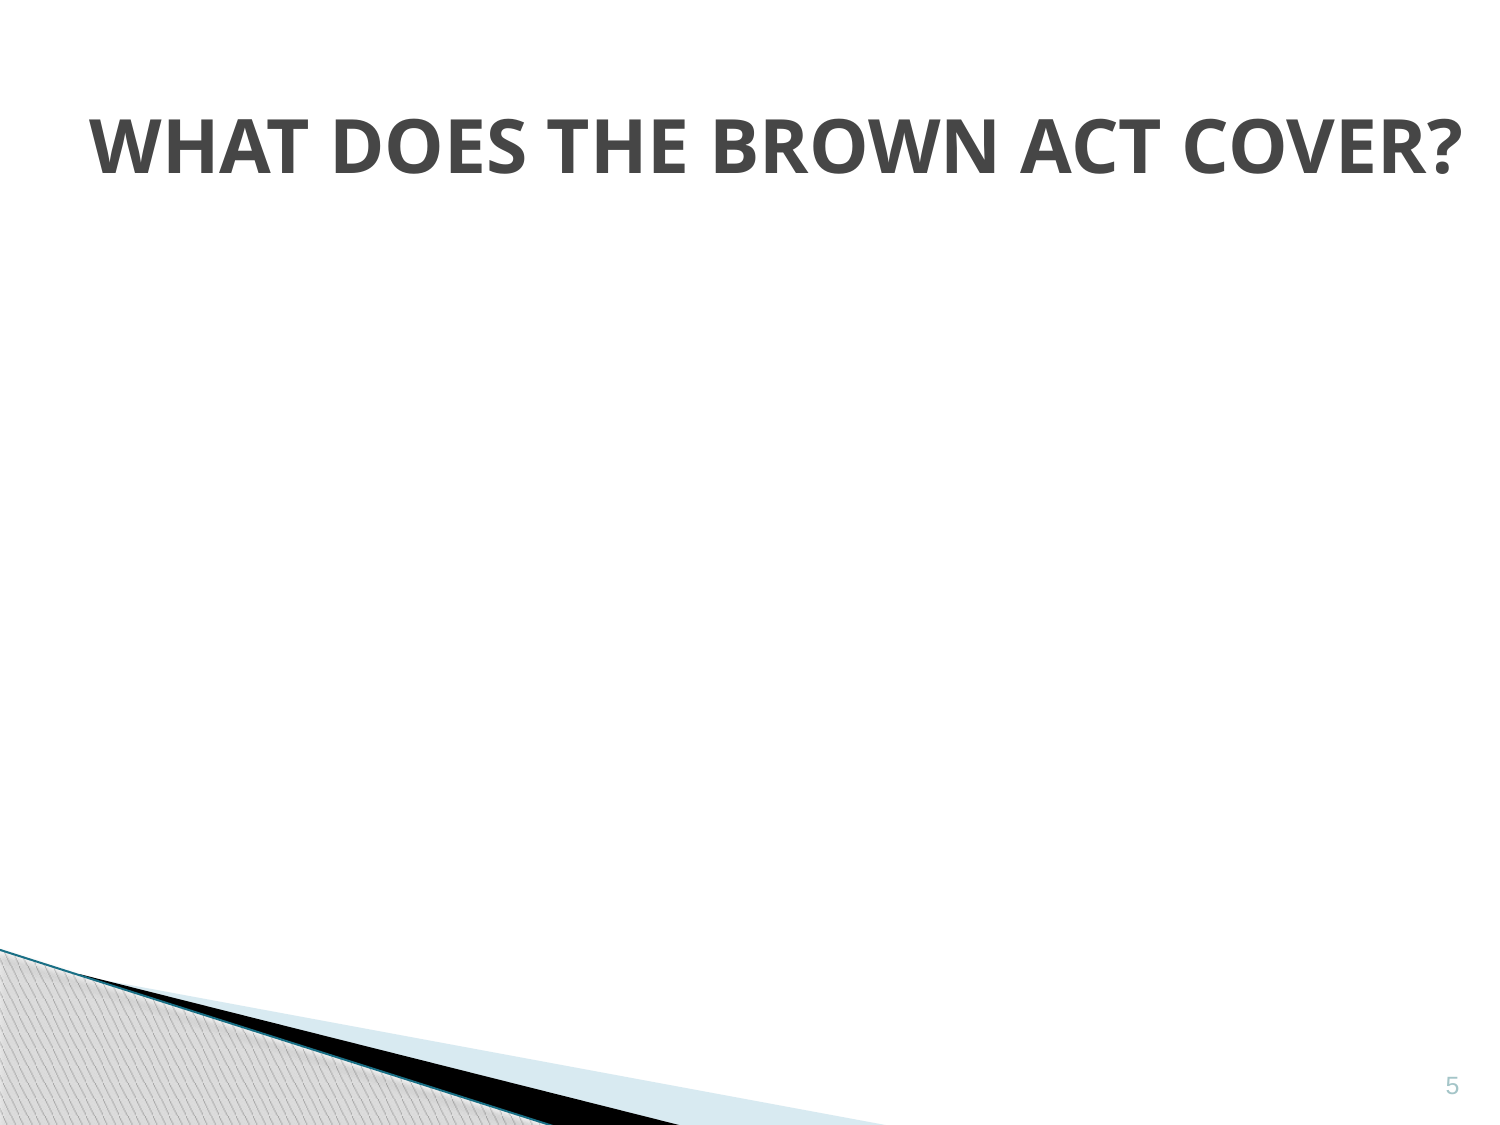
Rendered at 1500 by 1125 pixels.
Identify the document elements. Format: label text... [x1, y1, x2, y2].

text_box 5 [1349, 1061, 1475, 1103]
title What does the Brown Act cover? [75, 75, 1500, 213]
